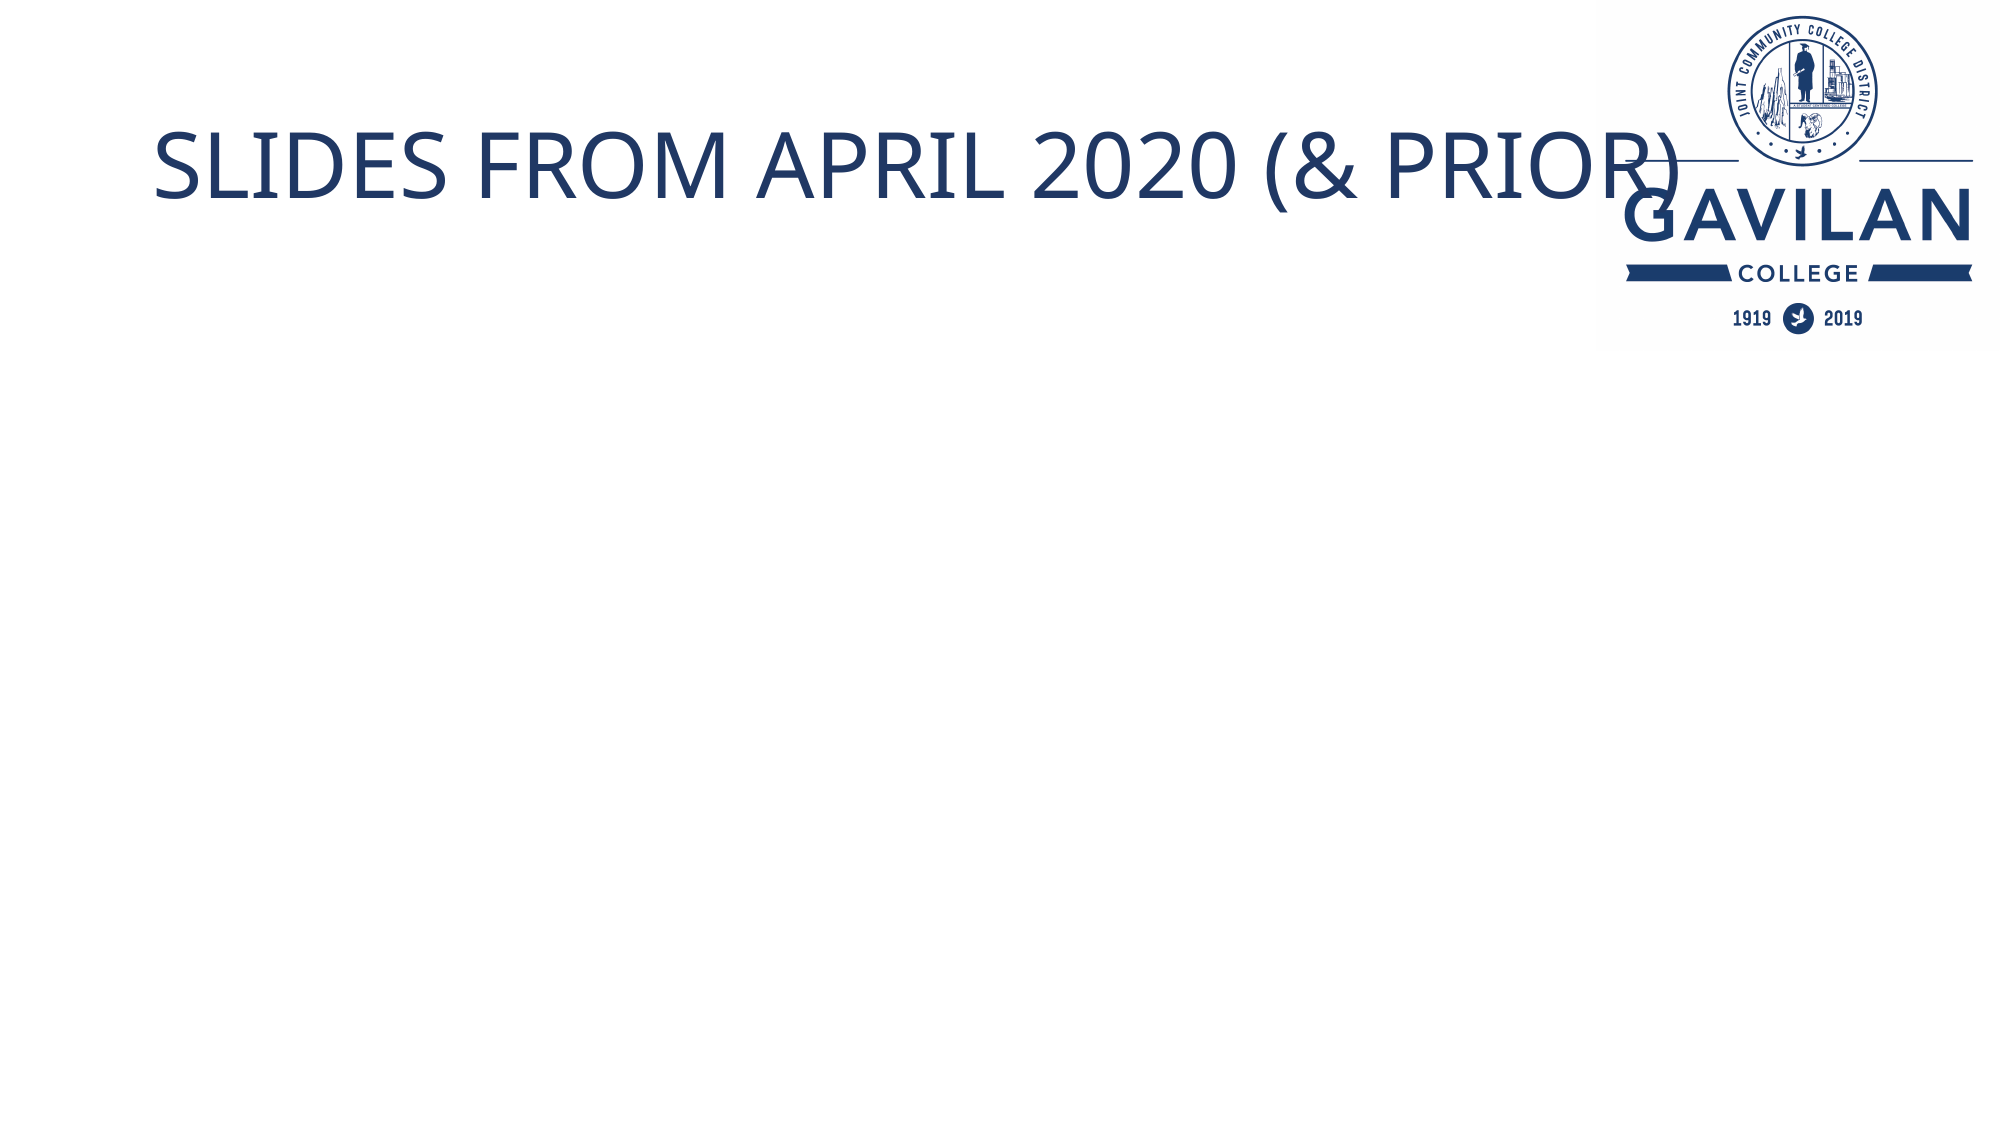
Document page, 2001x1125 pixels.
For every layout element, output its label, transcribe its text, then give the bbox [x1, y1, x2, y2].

picture [1596, 0, 2000, 351]
title SLIDES FROM APRIL 2020 (& PRIOR) [137, 59, 1863, 278]
